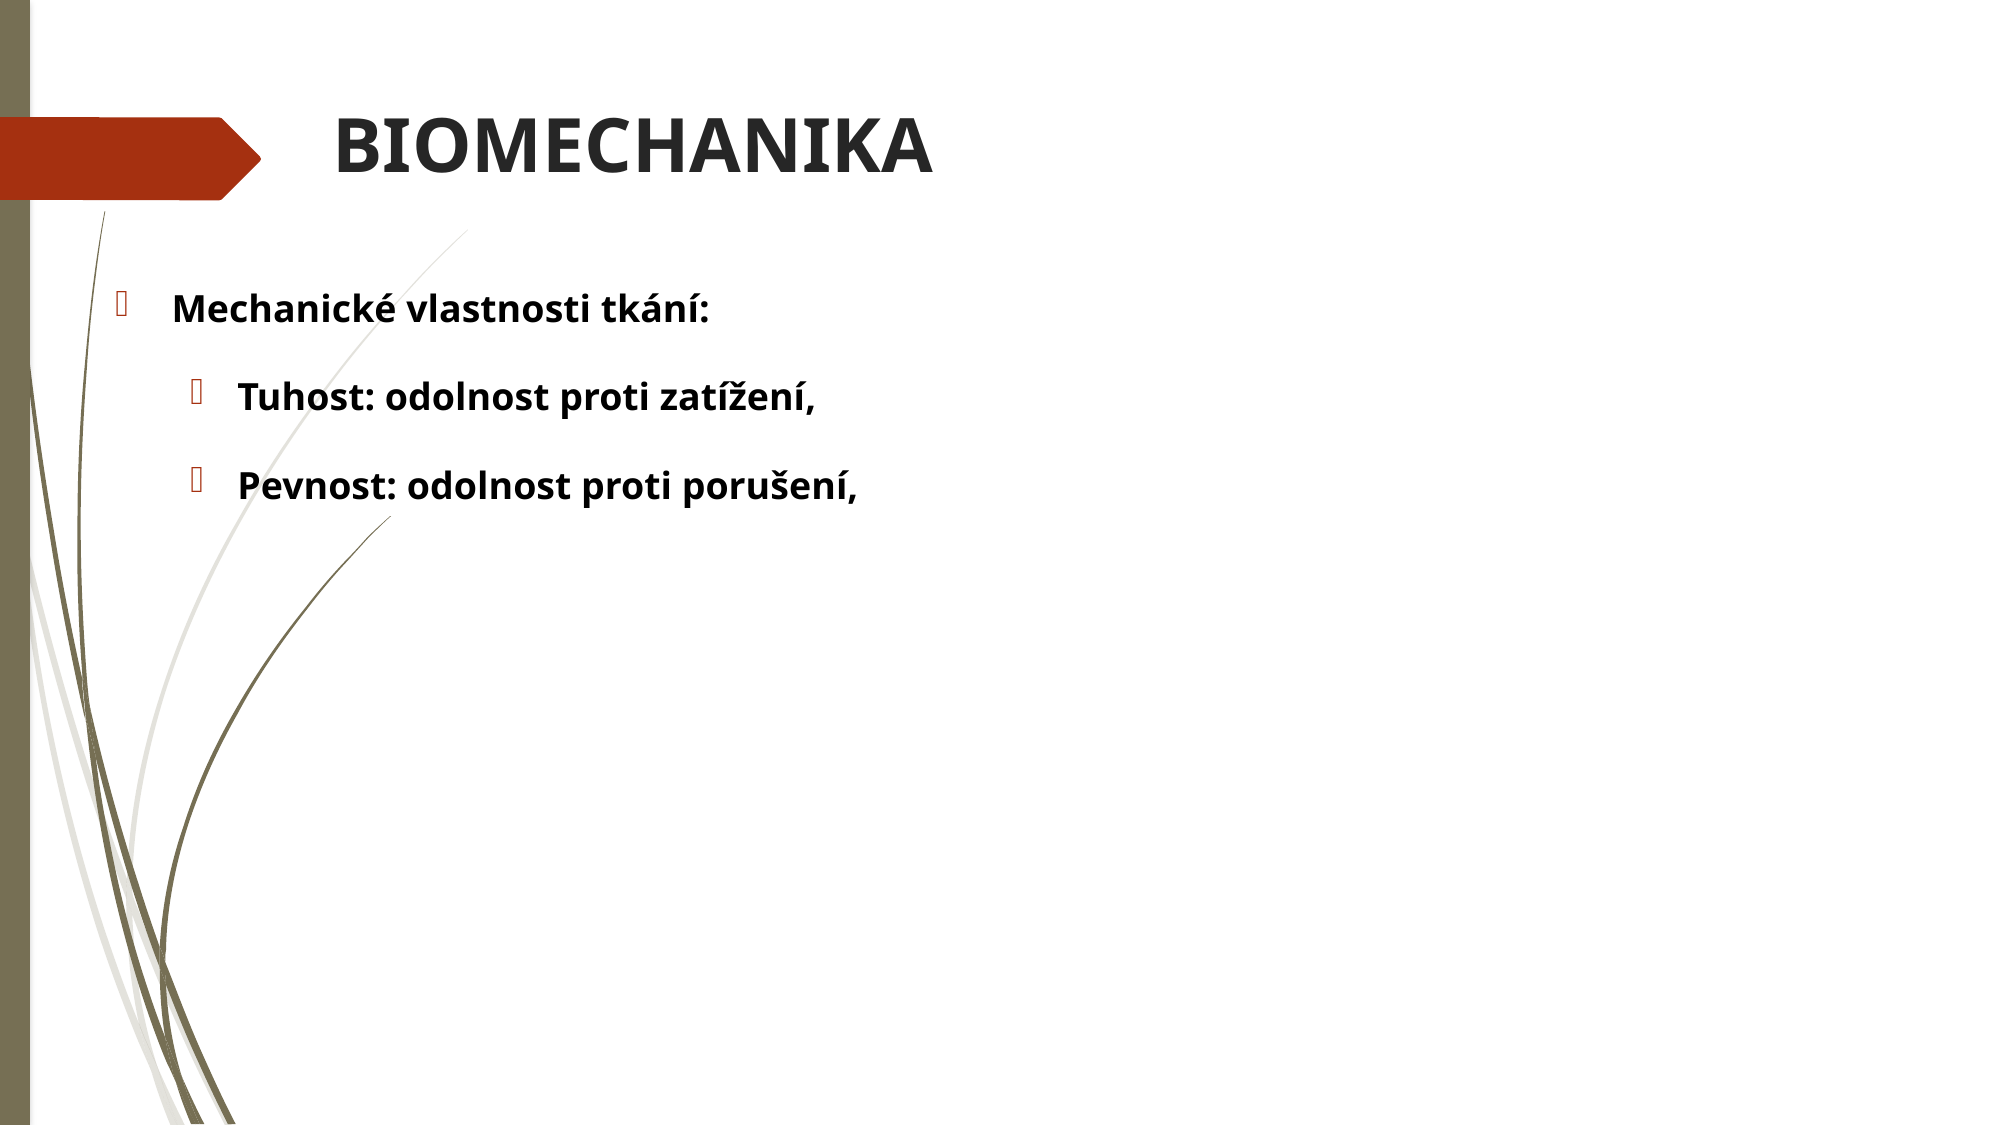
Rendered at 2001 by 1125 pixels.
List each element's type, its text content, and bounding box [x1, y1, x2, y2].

title BIOMECHANIKA [317, 89, 1780, 254]
list Mechanické vlastnosti tkání: Tuhost: odolnost proti zatížení, Pevnost: odolnost proti porušení, [100, 254, 1922, 1100]
